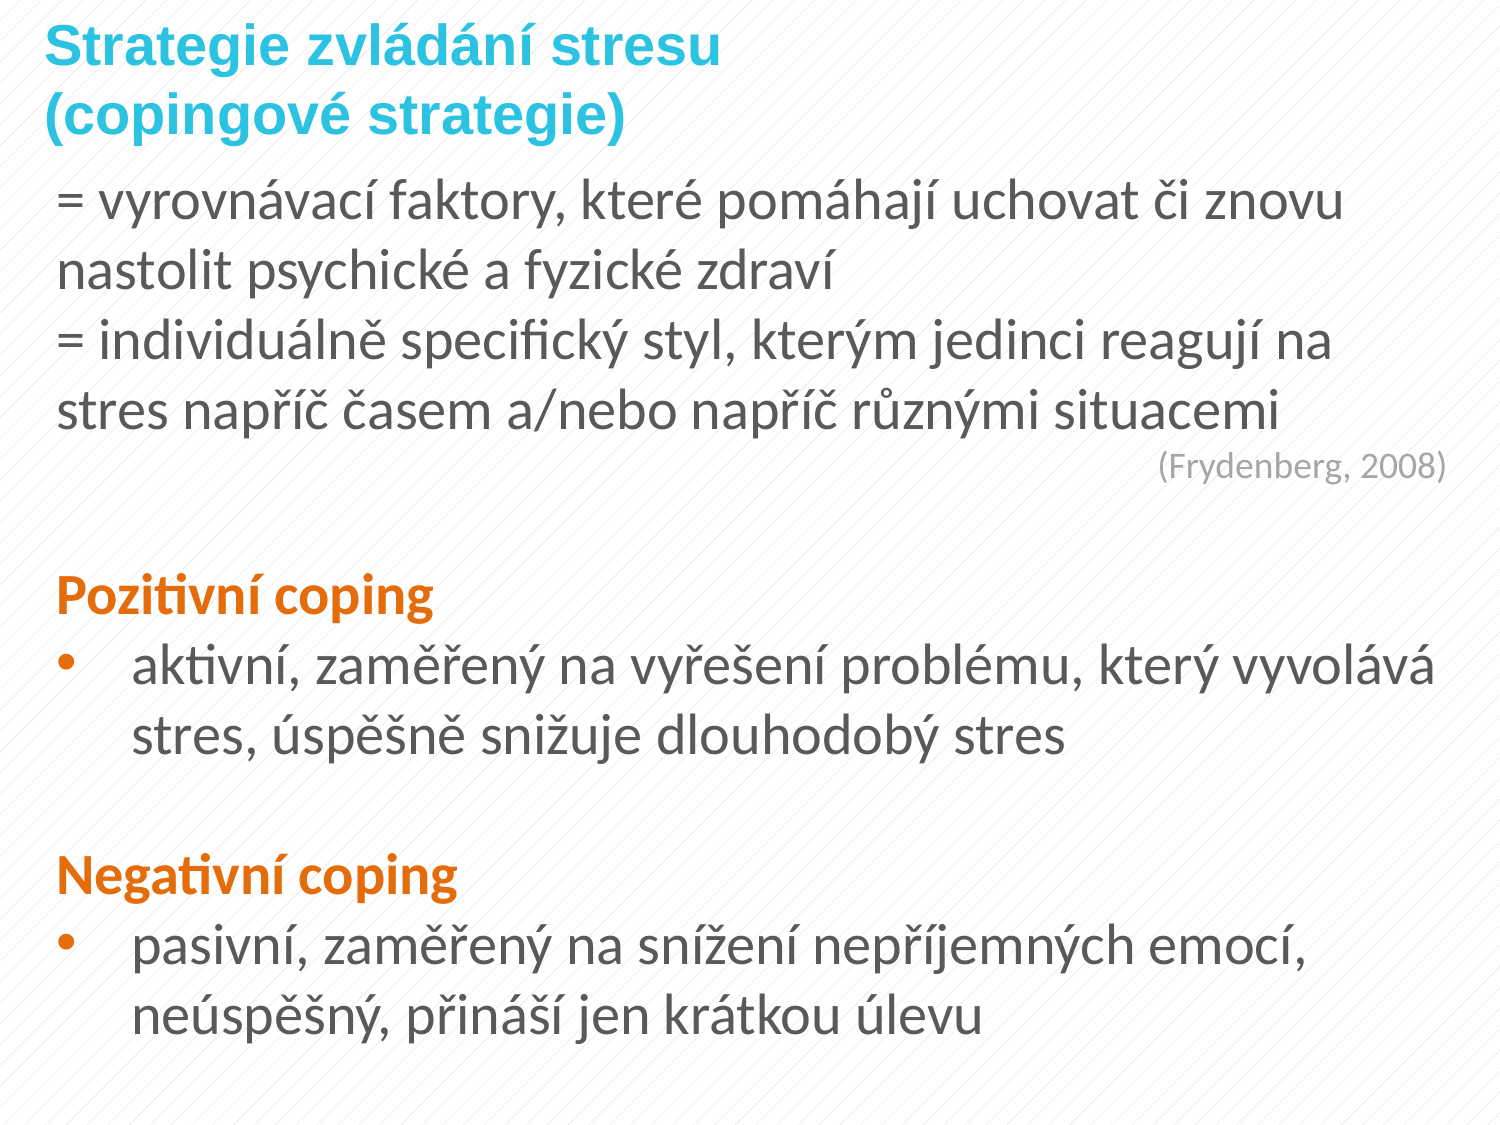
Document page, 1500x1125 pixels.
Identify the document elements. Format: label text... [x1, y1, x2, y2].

title Strategie zvládání stresu (copingové strategie) [29, 0, 1388, 154]
subtitle = vyrovnávací faktory, které pomáhají uchovat či znovu nastolit psychické a fyzické zdraví = individuálně specifický styl, kterým jedinci reagují na stres napříč časem a/nebo napříč různými situacemi (Frydenberg, 2008) Pozitivní coping aktivní, zaměřený na vyřešení problému, který vyvolává stres, úspěšně snižuje dlouhodobý stres Negativní coping pasivní, zaměřený na snížení nepříjemných emocí, neúspěšný, přináší jen krátkou úlevu [41, 153, 1471, 1125]
